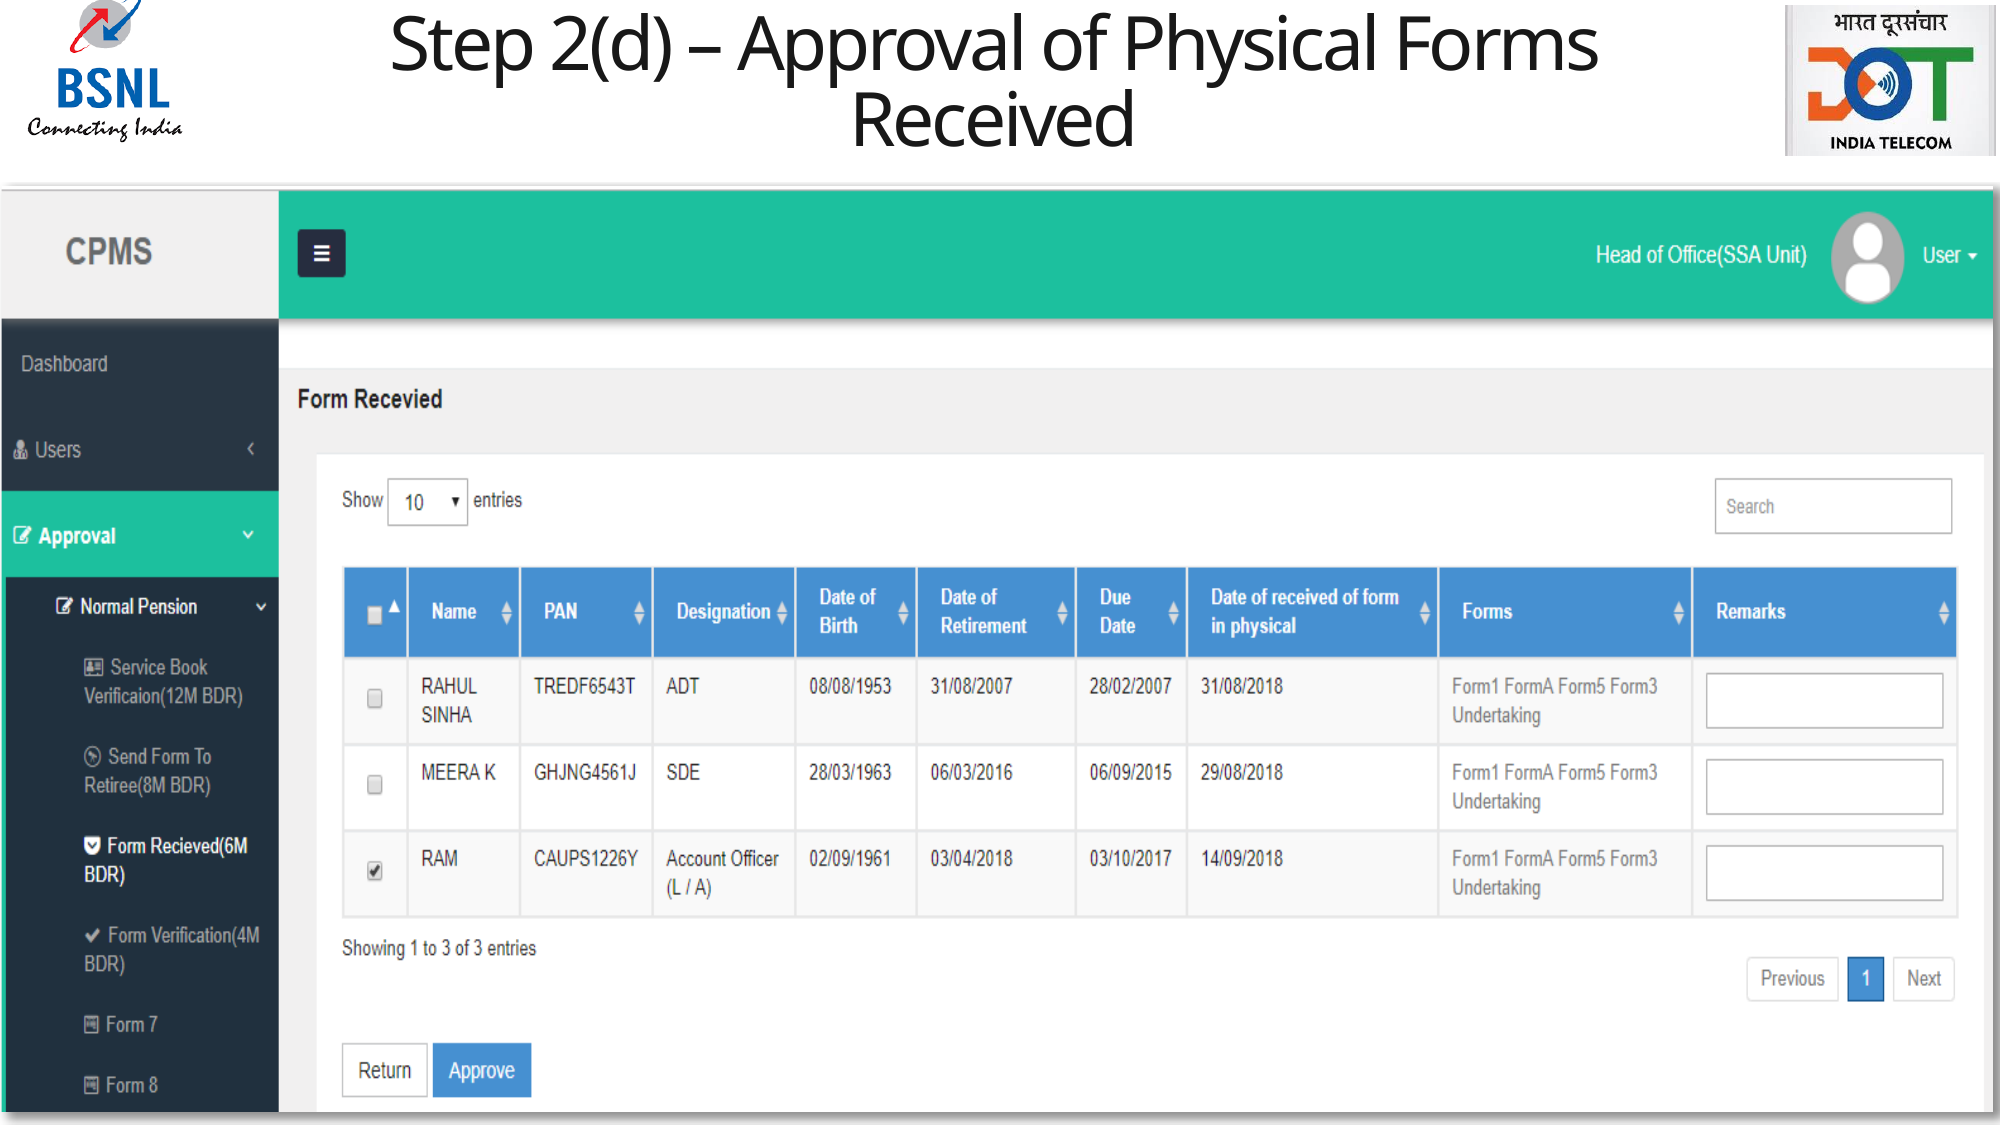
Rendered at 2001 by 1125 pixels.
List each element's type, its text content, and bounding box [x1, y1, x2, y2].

picture [1, 0, 212, 147]
picture [1785, 4, 1996, 156]
title Step 2(d) – Approval of Physical Forms Received [233, 1, 1755, 170]
picture [1, 185, 1994, 1113]
